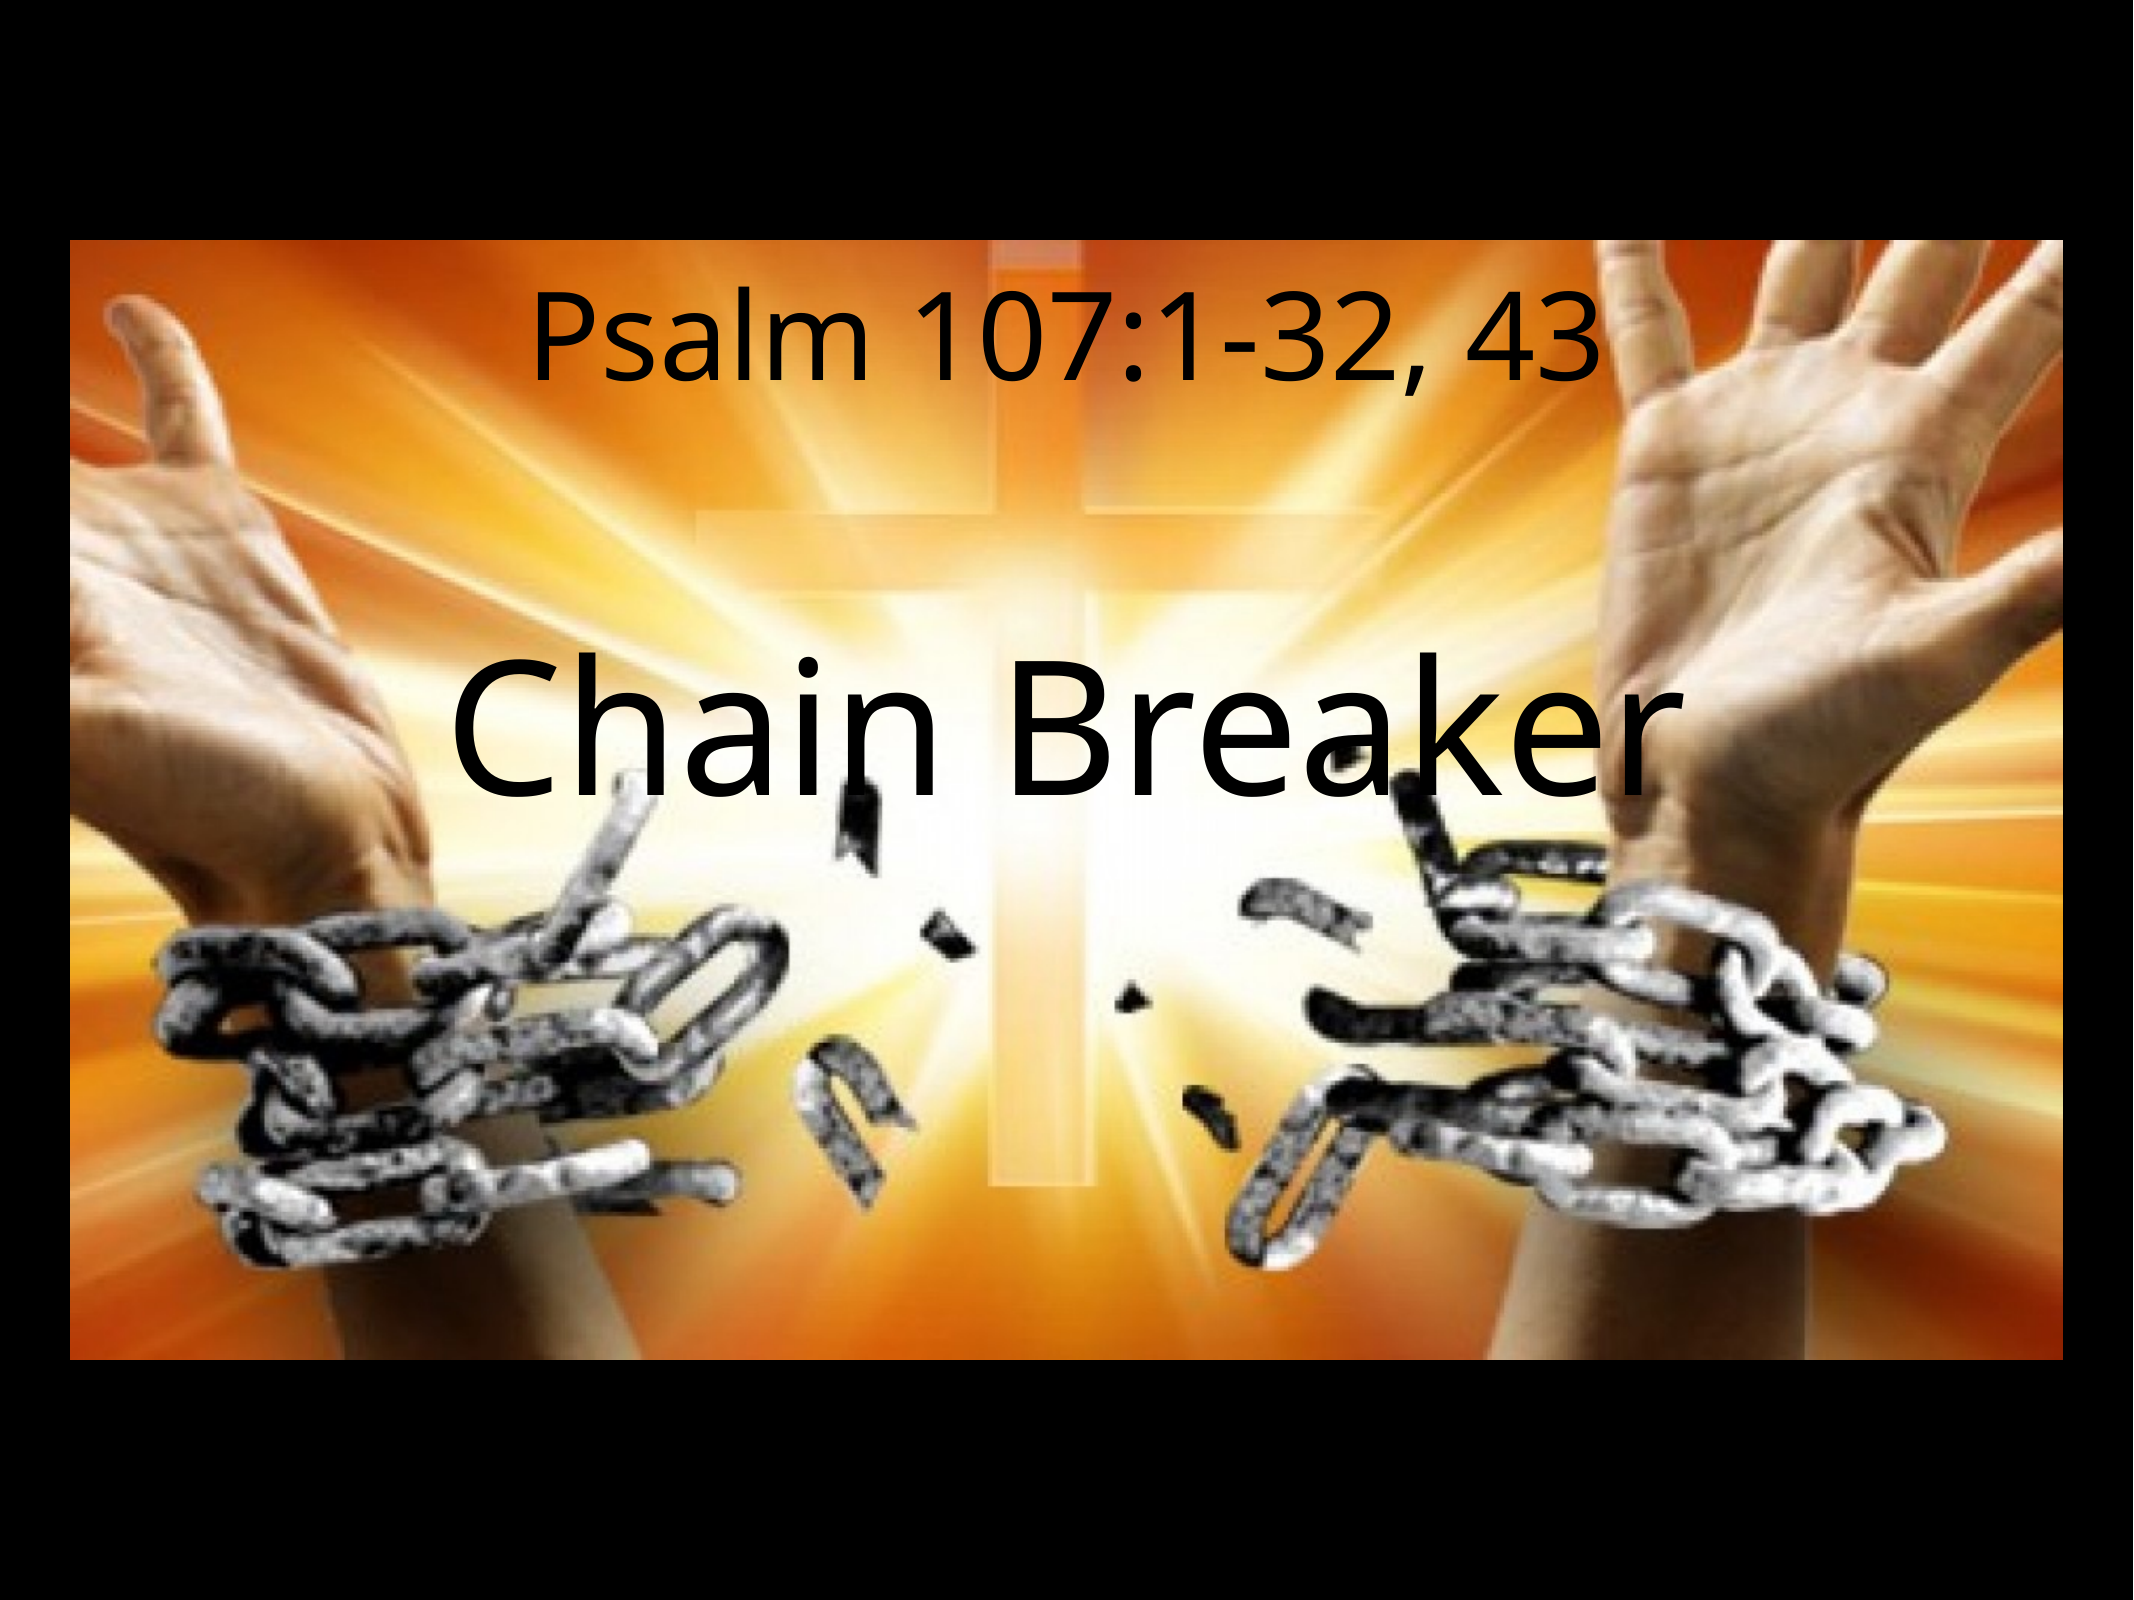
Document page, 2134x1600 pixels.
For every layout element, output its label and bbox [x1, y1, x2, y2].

picture [70, 239, 2063, 1360]
